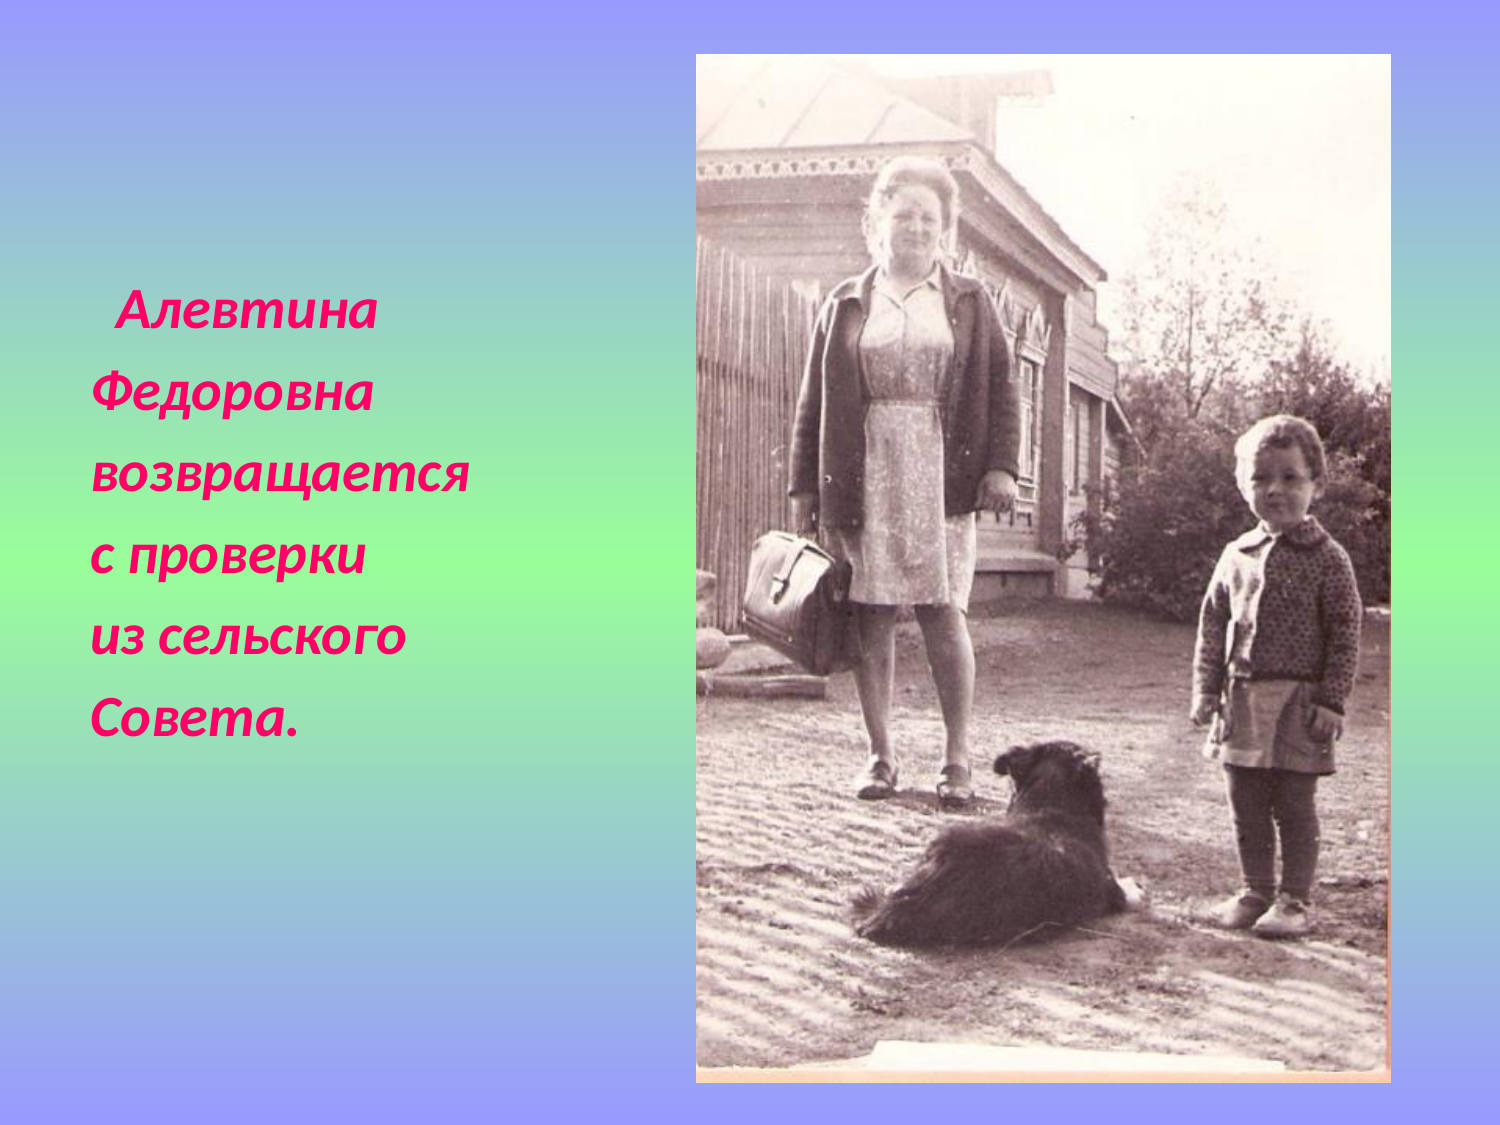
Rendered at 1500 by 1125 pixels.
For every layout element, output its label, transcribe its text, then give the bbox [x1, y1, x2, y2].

picture [695, 54, 1391, 1083]
list Алевтина Федоровна возвращается с проверки из сельского Совета. [75, 262, 632, 1005]
